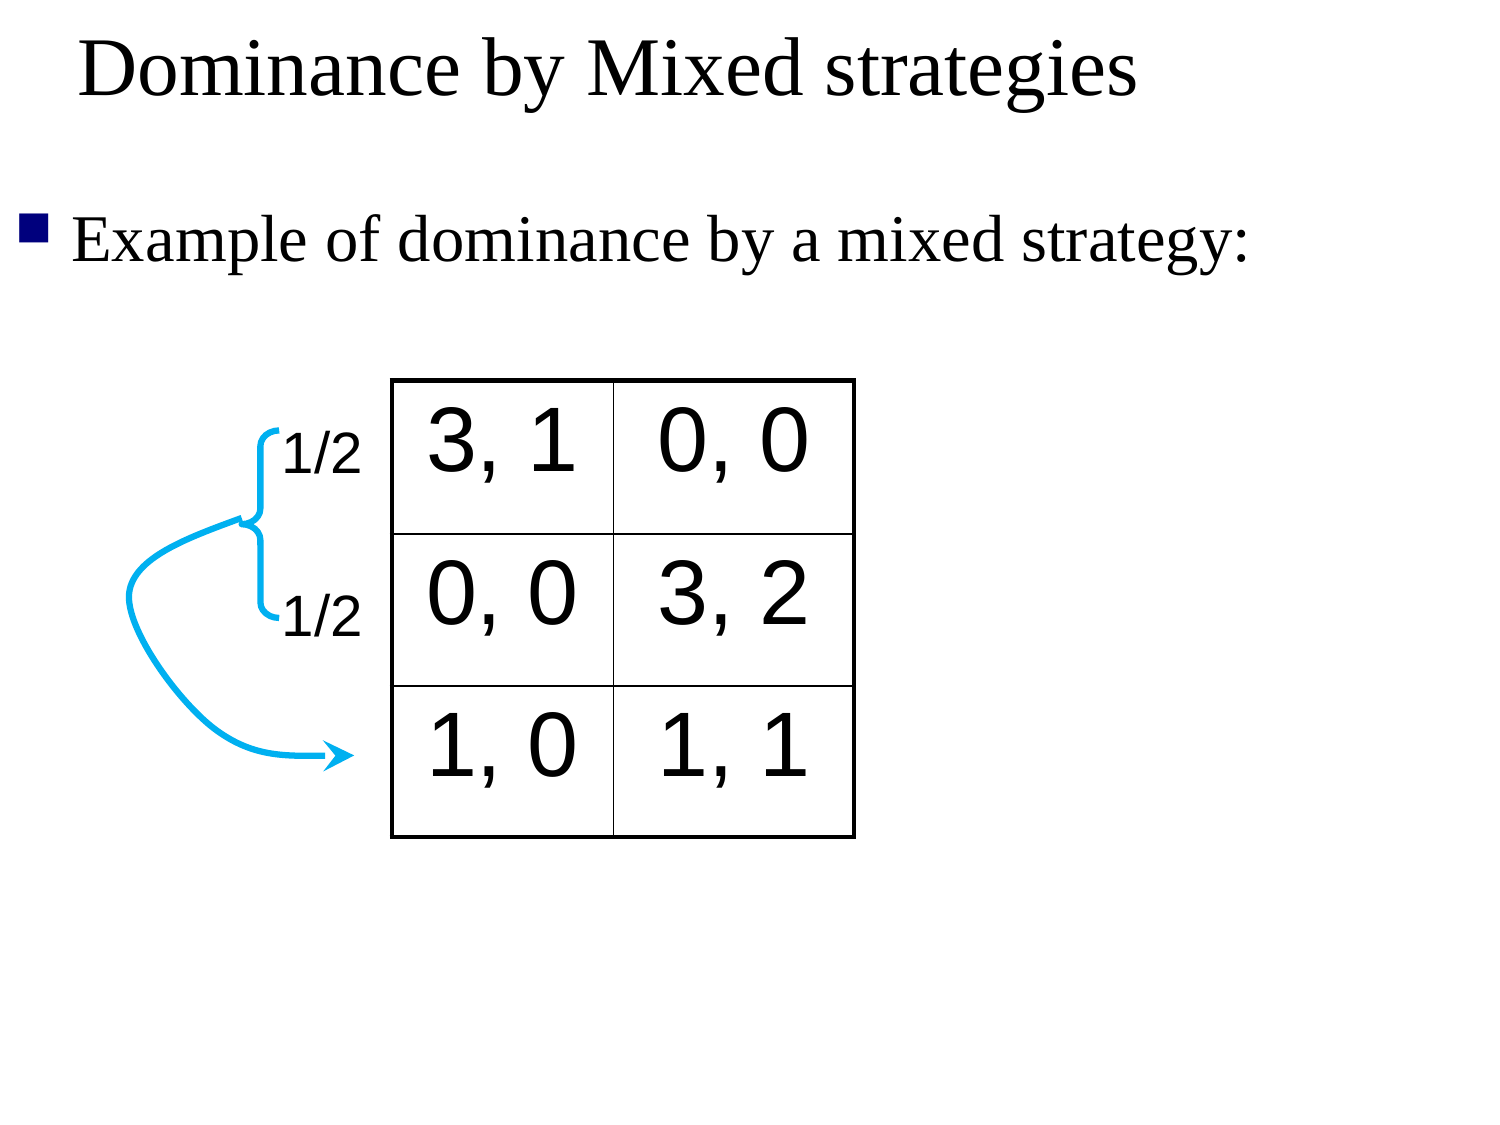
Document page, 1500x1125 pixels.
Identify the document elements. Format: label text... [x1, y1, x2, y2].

text_box [128, 517, 355, 767]
text_box 1/2 [280, 570, 378, 655]
table_header 3, 1 [394, 383, 613, 533]
table_cell 1, 0 [394, 687, 613, 835]
list Example of dominance by a mixed strategy: [0, 187, 1500, 613]
table_cell 3, 2 [614, 535, 852, 685]
text_box 1/2 [266, 407, 378, 493]
table_cell 0, 0 [394, 535, 613, 685]
text_box [0, 0, 1500, 187]
table_header 0, 0 [614, 383, 852, 533]
text_box [241, 430, 280, 618]
table_cell 1, 1 [614, 687, 852, 835]
title Dominance by Mixed strategies [62, 0, 1413, 125]
